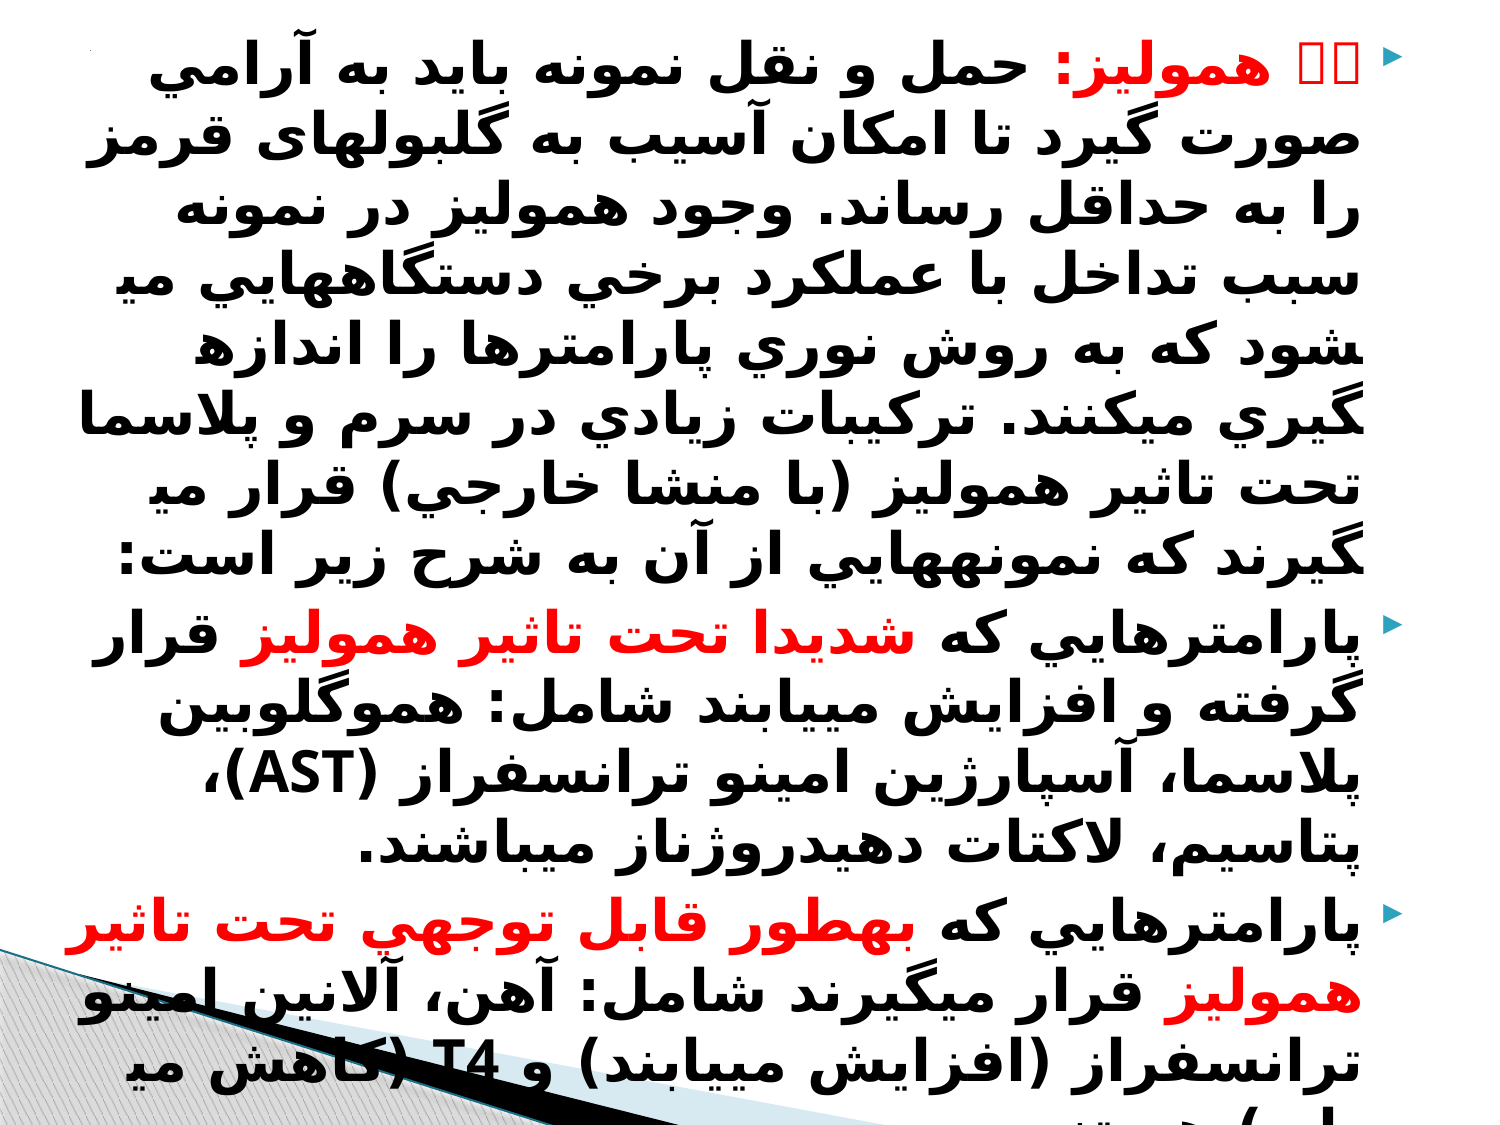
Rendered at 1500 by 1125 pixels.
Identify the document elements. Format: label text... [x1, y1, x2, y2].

list  هموليز: حمل و نقل نمونه بايد به آرامي صورت گيرد تا امکان آسيب به گلبول­های قرمز را به حداقل رساند. وجود هموليز در نمونه سبب تداخل با عملکرد برخي دستگاه­هايي می­شود که به روش نوري پارامترها را اندازه­گيري مي­کنند. ترکيبات زيادي در سرم و پلاسما تحت تاثير هموليز (با منشا خارجي) قرار مي­گيرند که نمونه­هايي از آن به شرح زير است: پارامترهايي که شديدا تحت تاثير هموليز قرار گرفته و افزايش مي­يابند شامل: هموگلوبين پلاسما، آسپارژين امينو ترانسفراز (AST)، پتاسيم، لاکتات دهيدروژناز می­باشند. پارامترهايي که به­طور قابل توجهي تحت تاثير هموليز قرار مي­گيرند شامل: آهن، آلانين امينو ترانسفراز (افزايش مي­يابند) و T4 (کاهش مي­يابد) هستند. [53, 19, 1439, 1125]
title . [75, 45, 1425, 53]
